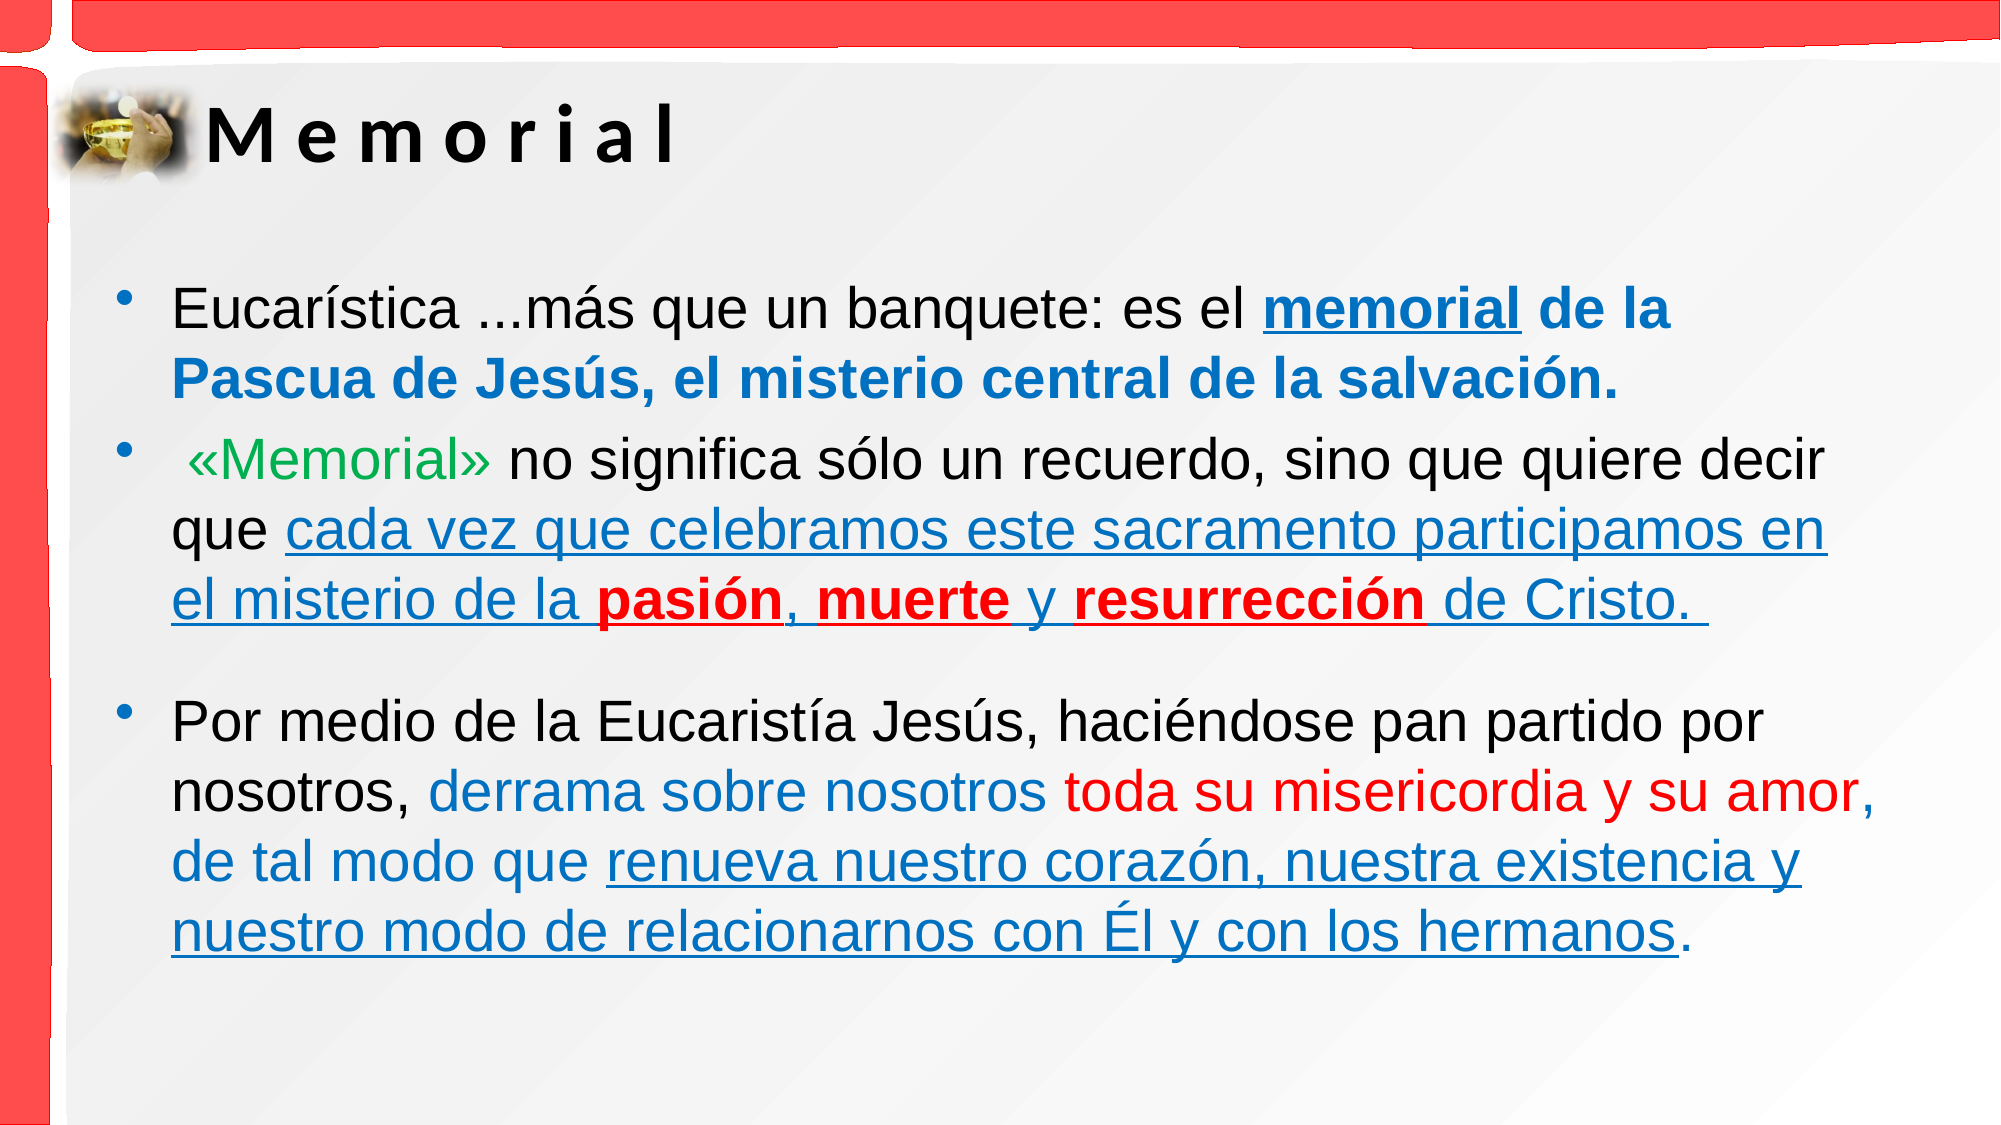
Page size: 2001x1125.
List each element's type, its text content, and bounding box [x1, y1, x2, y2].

title M e m o r i a l [189, 51, 1663, 207]
picture [77, 114, 174, 155]
list Eucarística ...más que un banquete: es el memorial de la Pascua de Jesús, el misterio central de la salvación. «Memorial» no significa sólo un recuerdo, sino que quiere decir que cada vez que celebramos este sacramento participamos en el misterio de la pasión, muerte y resurrección de Cristo. Por medio de la Eucaristía Jesús, haciéndose pan partido por nosotros, derrama sobre nosotros toda su misericordia y su amor, de tal modo que renueva nuestro corazón, nuestra existencia y nuestro modo de relacionarnos con Él y con los hermanos. [99, 262, 1900, 1005]
